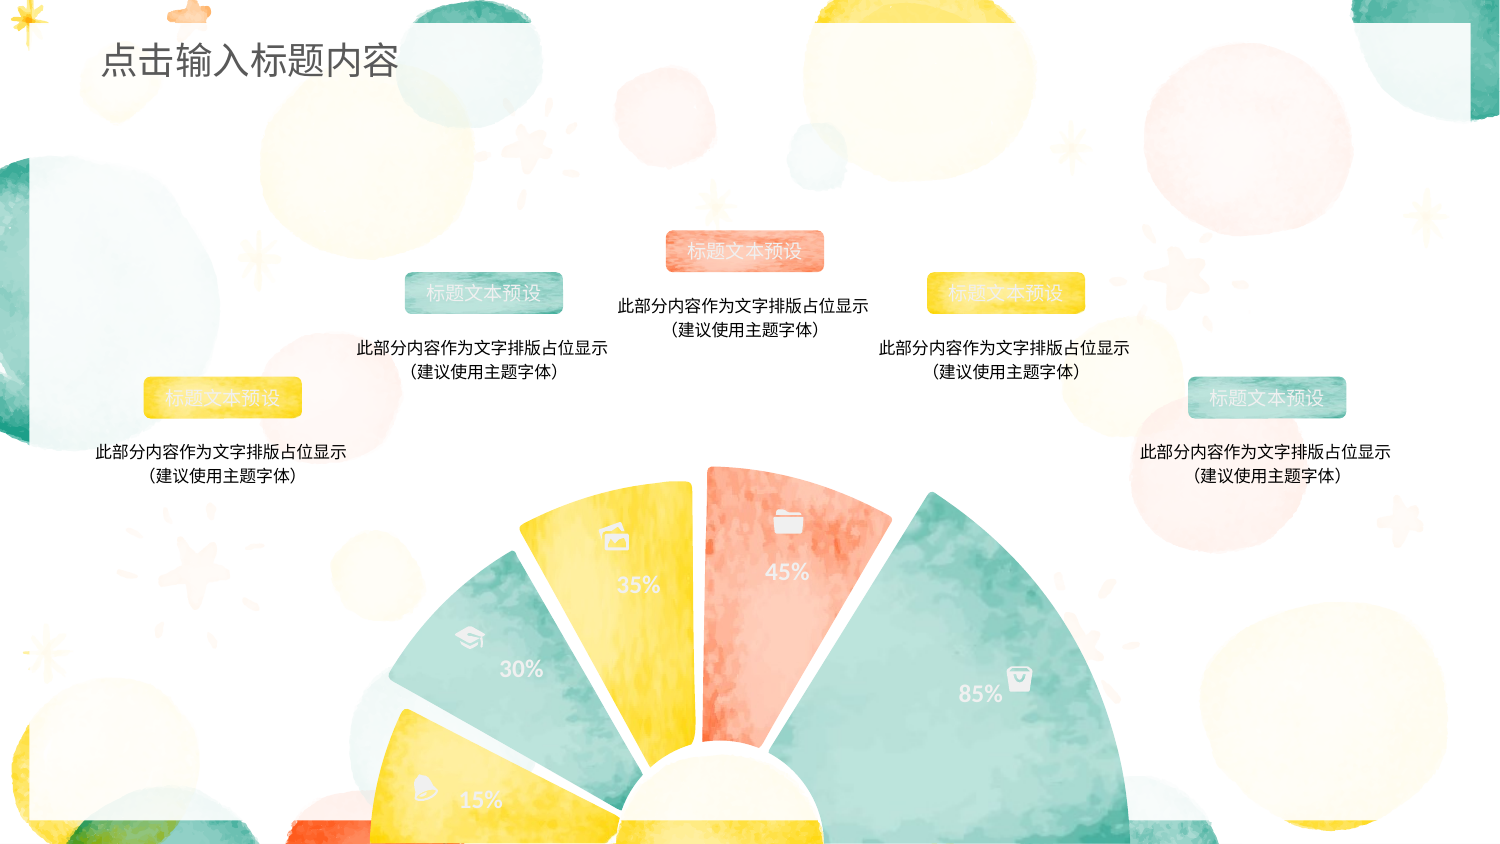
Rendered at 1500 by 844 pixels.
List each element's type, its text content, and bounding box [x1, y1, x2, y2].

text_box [93, 230, 1397, 498]
text_box 点击输入标题内容 [100, 28, 450, 91]
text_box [369, 506, 1131, 844]
